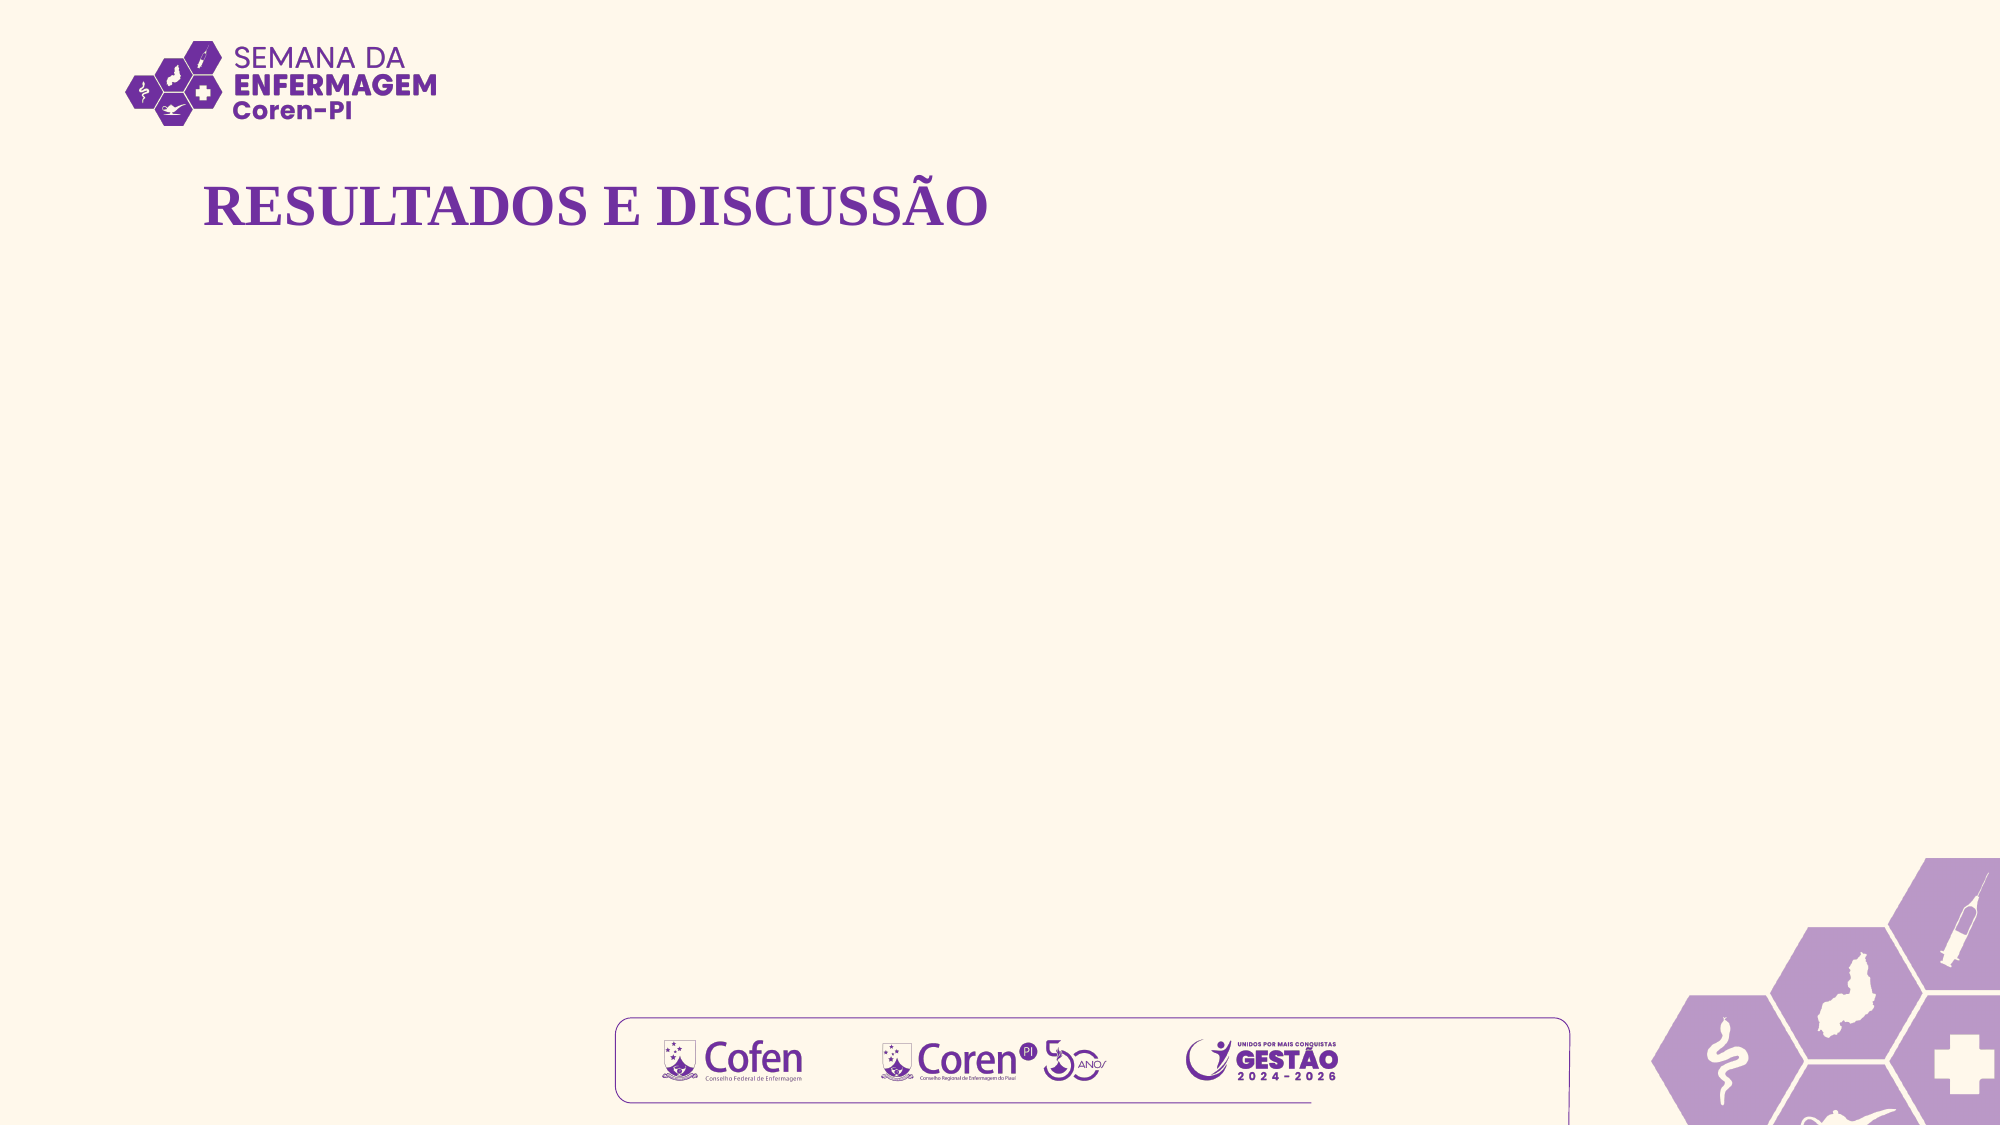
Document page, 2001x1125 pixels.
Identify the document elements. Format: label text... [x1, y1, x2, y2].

text_box RESULTADOS E DISCUSSÃO [189, 159, 1056, 245]
text_box [615, 1017, 1570, 1125]
picture [1651, 858, 2000, 1125]
picture [125, 41, 436, 126]
picture [662, 1039, 1338, 1083]
